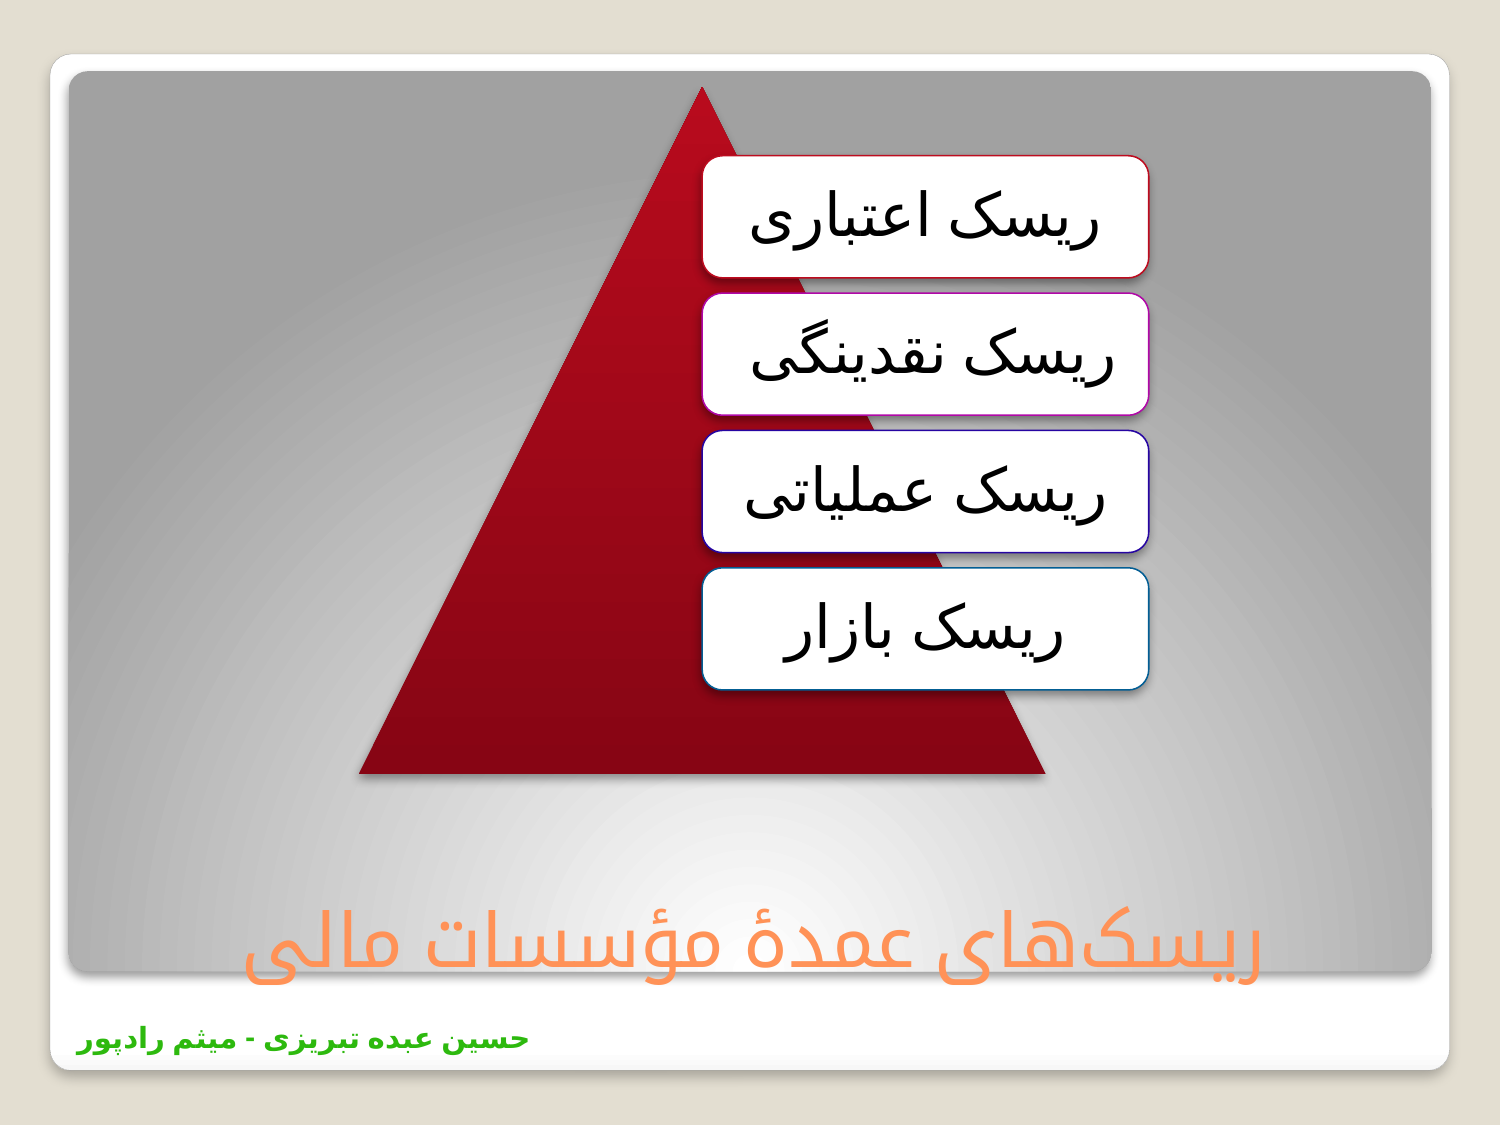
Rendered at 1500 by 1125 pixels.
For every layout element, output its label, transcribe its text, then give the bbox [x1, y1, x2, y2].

text_box ریسک اعتباری [701, 154, 1150, 279]
text_box ریسک عملیاتی [701, 429, 1150, 554]
title ریسک‌های عمدۀ مؤسسات مالی [82, 817, 1425, 990]
text_box [358, 86, 1046, 774]
text_box ریسک نقدینگی [701, 292, 1150, 416]
text_box ریسک بازار [701, 567, 1150, 691]
